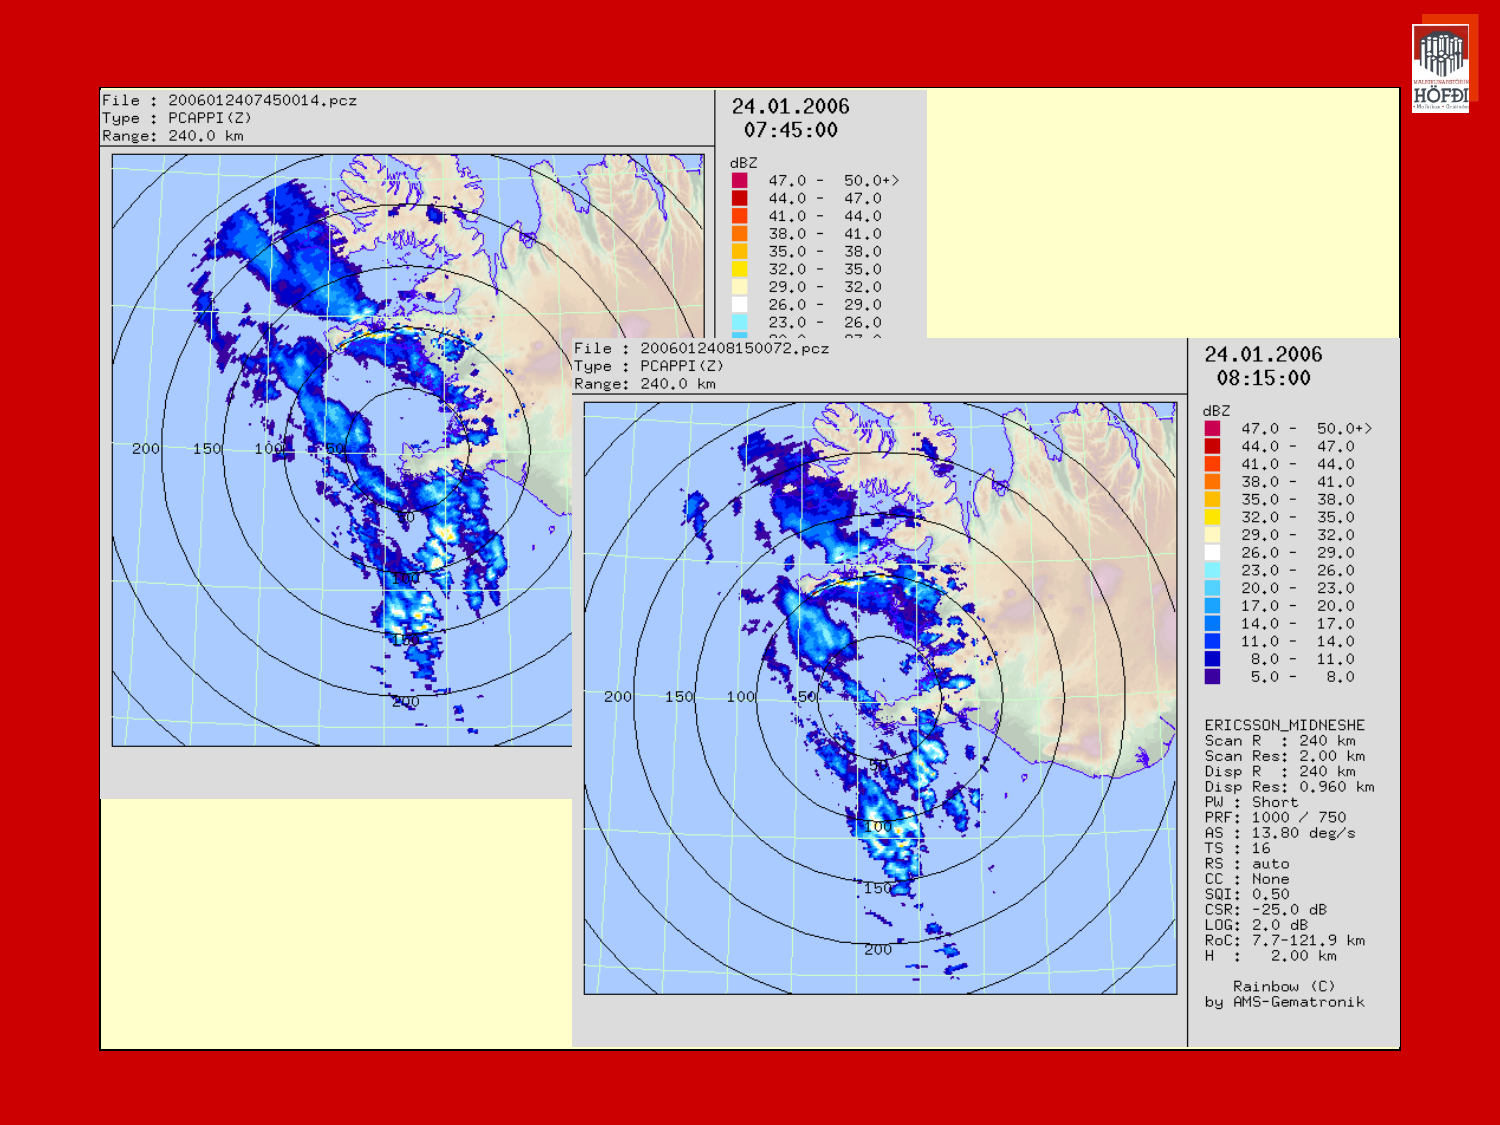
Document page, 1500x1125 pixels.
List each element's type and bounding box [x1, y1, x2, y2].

picture [99, 89, 1400, 1048]
picture [1412, 24, 1469, 113]
